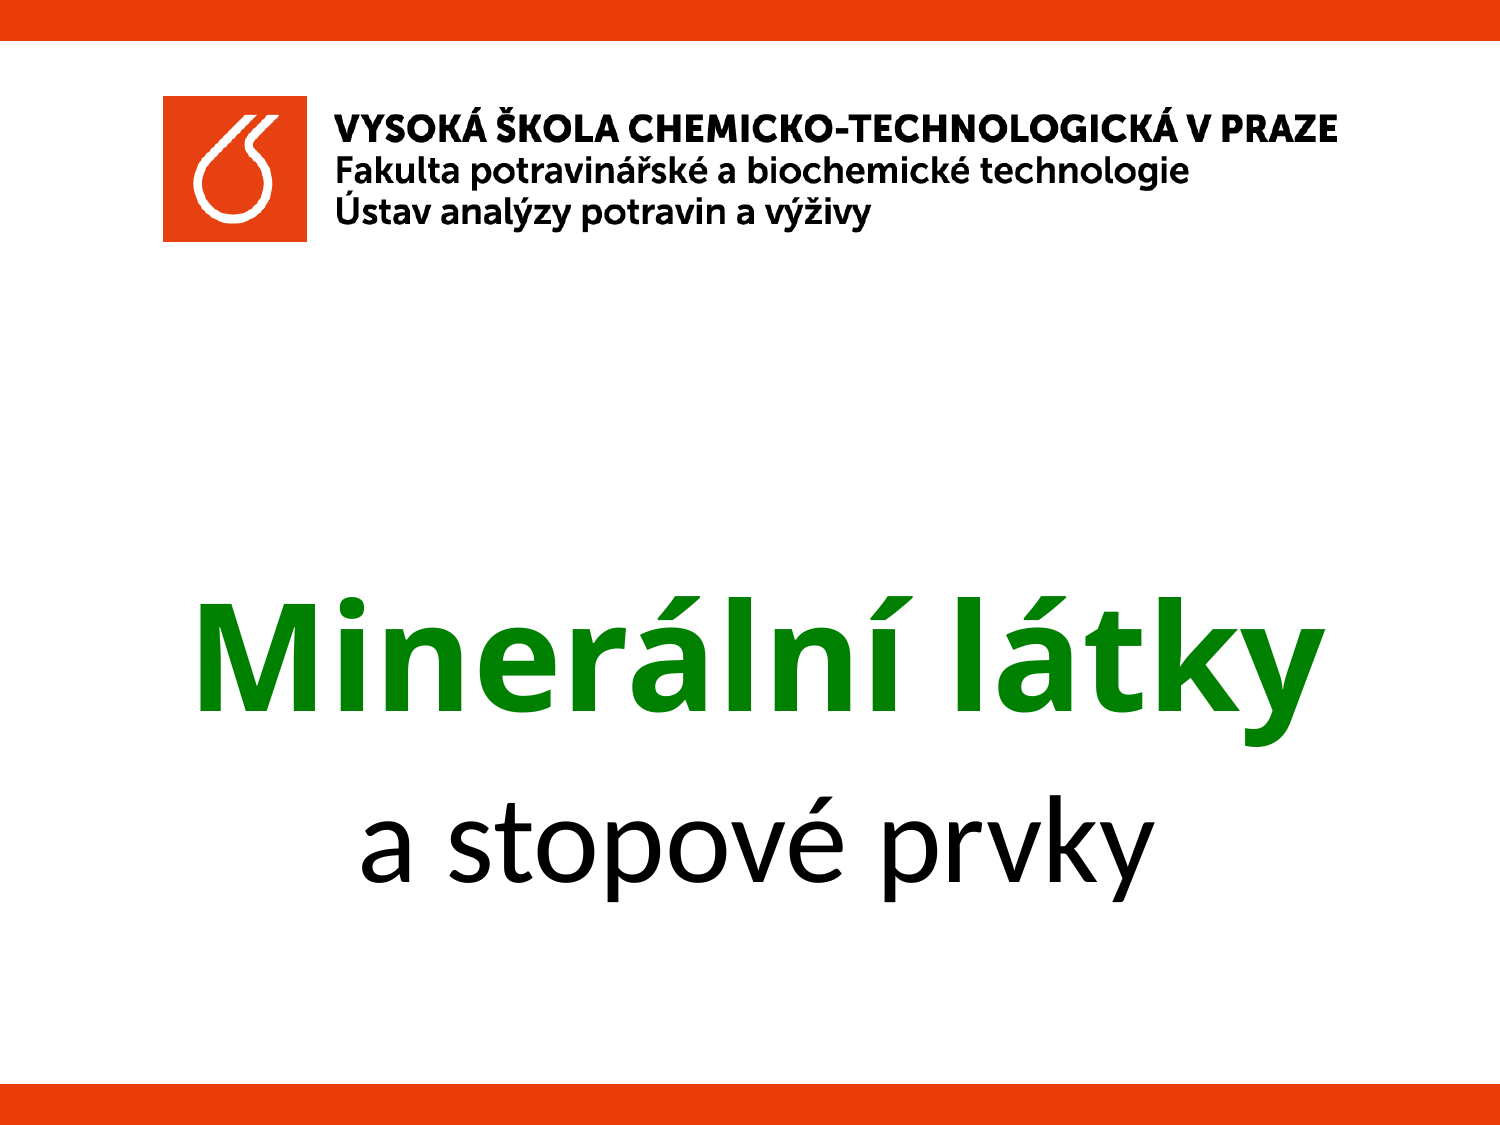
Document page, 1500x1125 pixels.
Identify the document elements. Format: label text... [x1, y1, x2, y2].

subtitle a stopové prvky [194, 767, 1320, 1039]
picture [163, 96, 1337, 242]
title Minerální látky [119, 360, 1395, 752]
